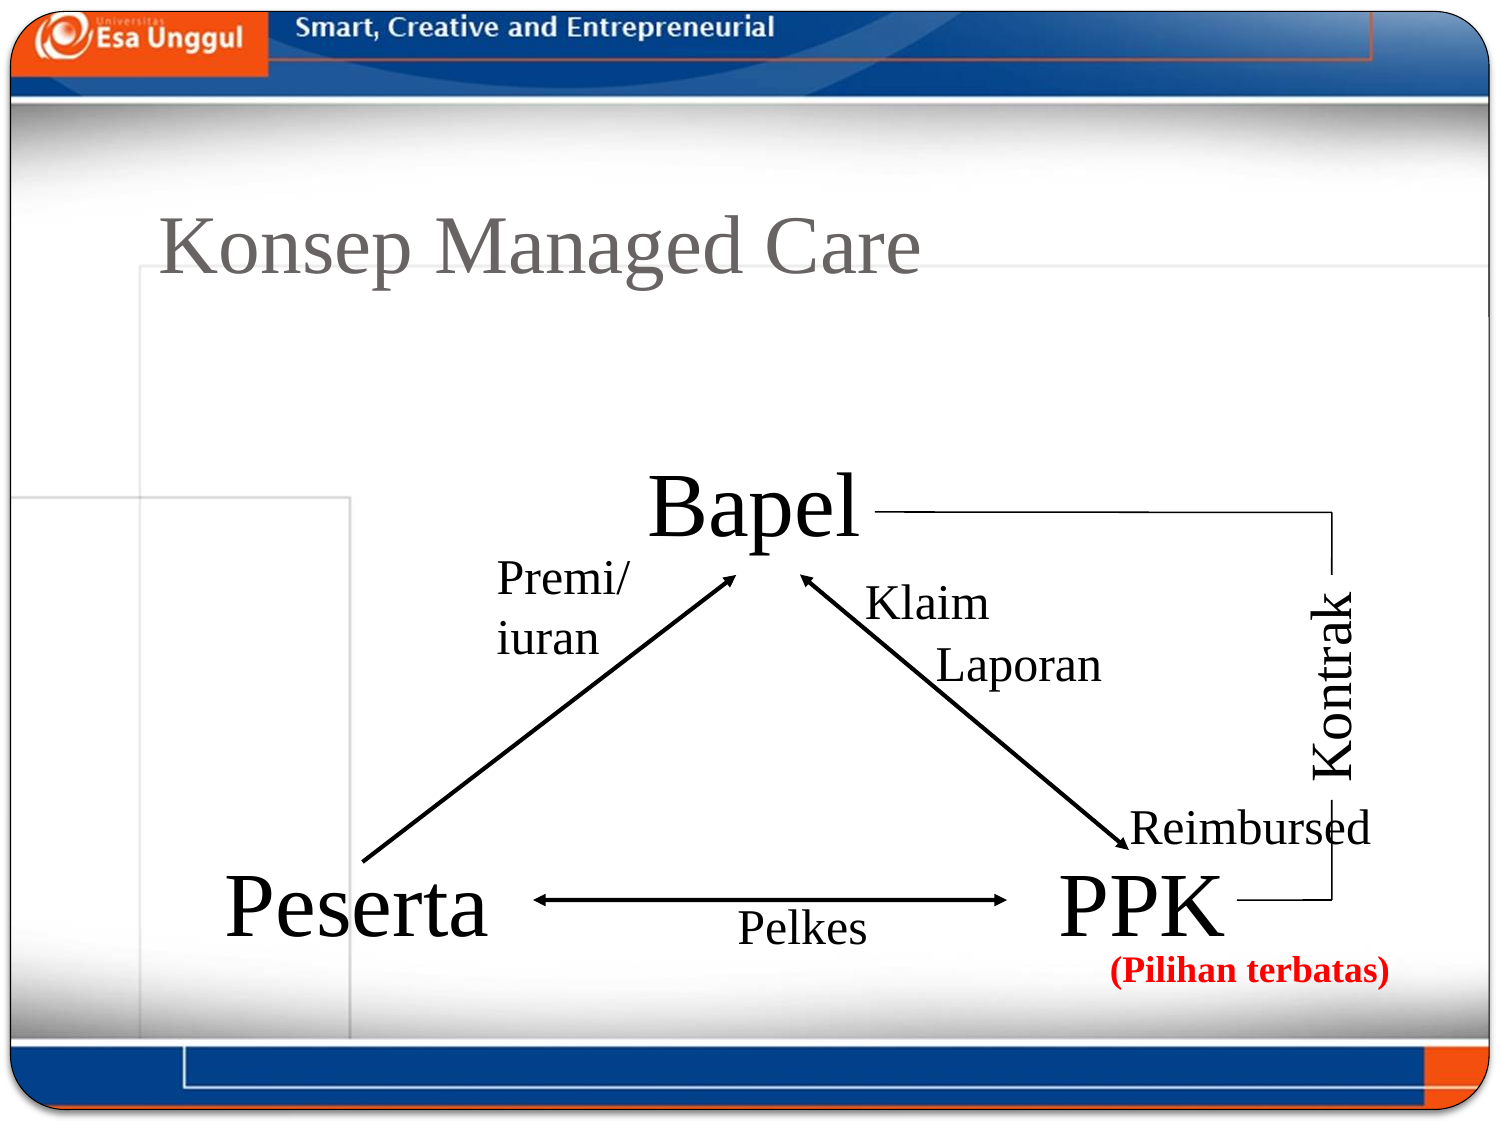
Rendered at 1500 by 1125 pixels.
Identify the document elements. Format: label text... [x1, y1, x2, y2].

text_box PPK [912, 837, 1373, 963]
text_box Kontrak [1285, 562, 1371, 813]
text_box [533, 893, 722, 907]
text_box Premi/iuran [481, 536, 650, 672]
text_box [994, 893, 1008, 907]
text_box Reimbursed [1114, 786, 1331, 862]
text_box Pelkes [722, 887, 994, 963]
text_box [650, 574, 737, 642]
picture [12, 12, 1488, 1108]
text_box Reimbursed [1332, 786, 1413, 862]
text_box Laporan [920, 624, 1138, 700]
text_box Bapel [399, 436, 1132, 562]
text_box [799, 574, 849, 616]
text_box Klaim [849, 561, 1067, 637]
text_box Peserta [167, 837, 547, 963]
title Konsep Managed Care [144, 149, 1500, 338]
text_box (Pilihan terbatas) [1087, 937, 1413, 998]
text_box [949, 700, 1129, 850]
